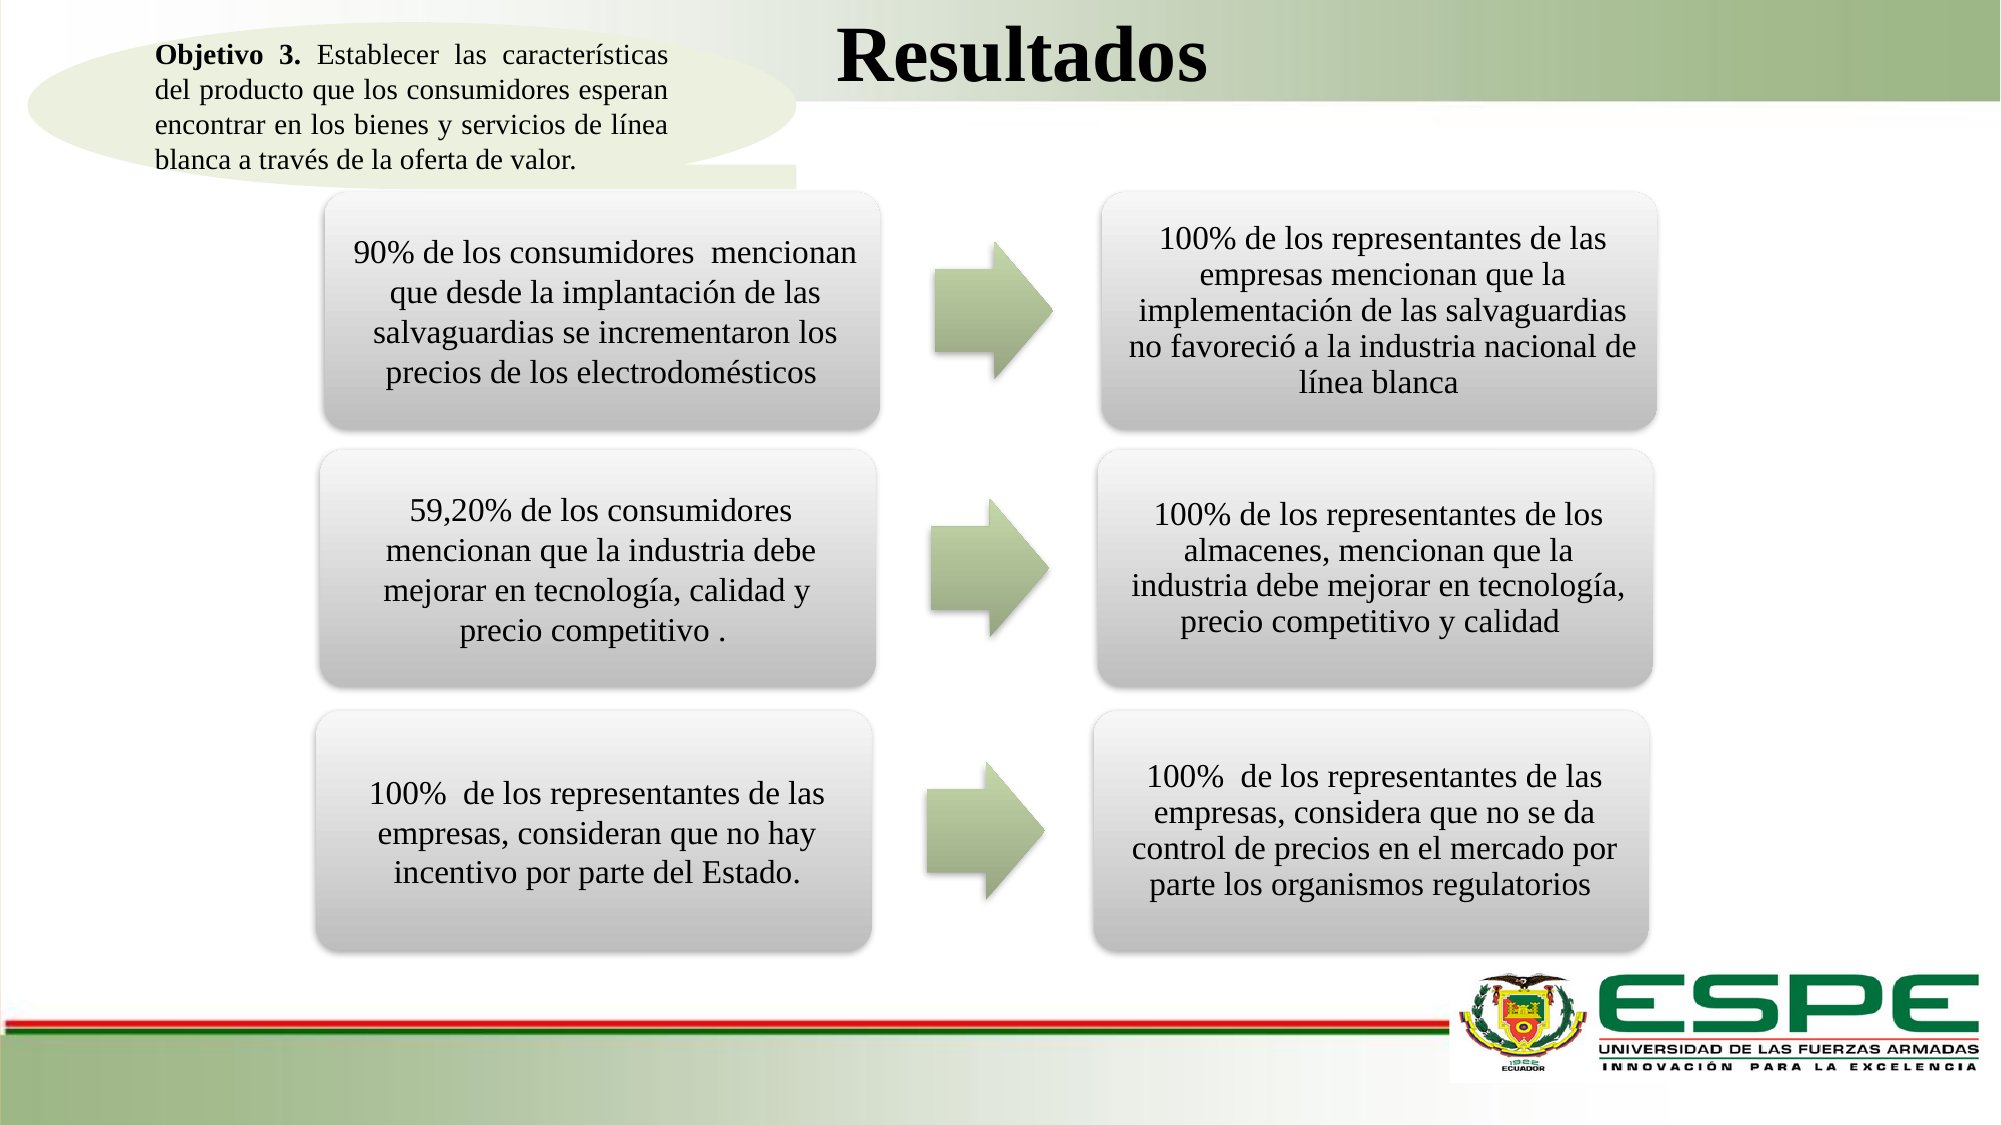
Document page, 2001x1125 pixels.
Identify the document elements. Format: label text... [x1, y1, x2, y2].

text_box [324, 192, 1658, 430]
picture [0, 0, 2001, 1125]
text_box Resultados [244, 0, 1820, 106]
text_box Objetivo 3. Establecer las características del producto que los consumidores esperan encontrar en los bienes y servicios de línea blanca a través de la oferta de valor. [25, 20, 799, 190]
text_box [315, 710, 1650, 951]
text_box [319, 449, 1654, 687]
